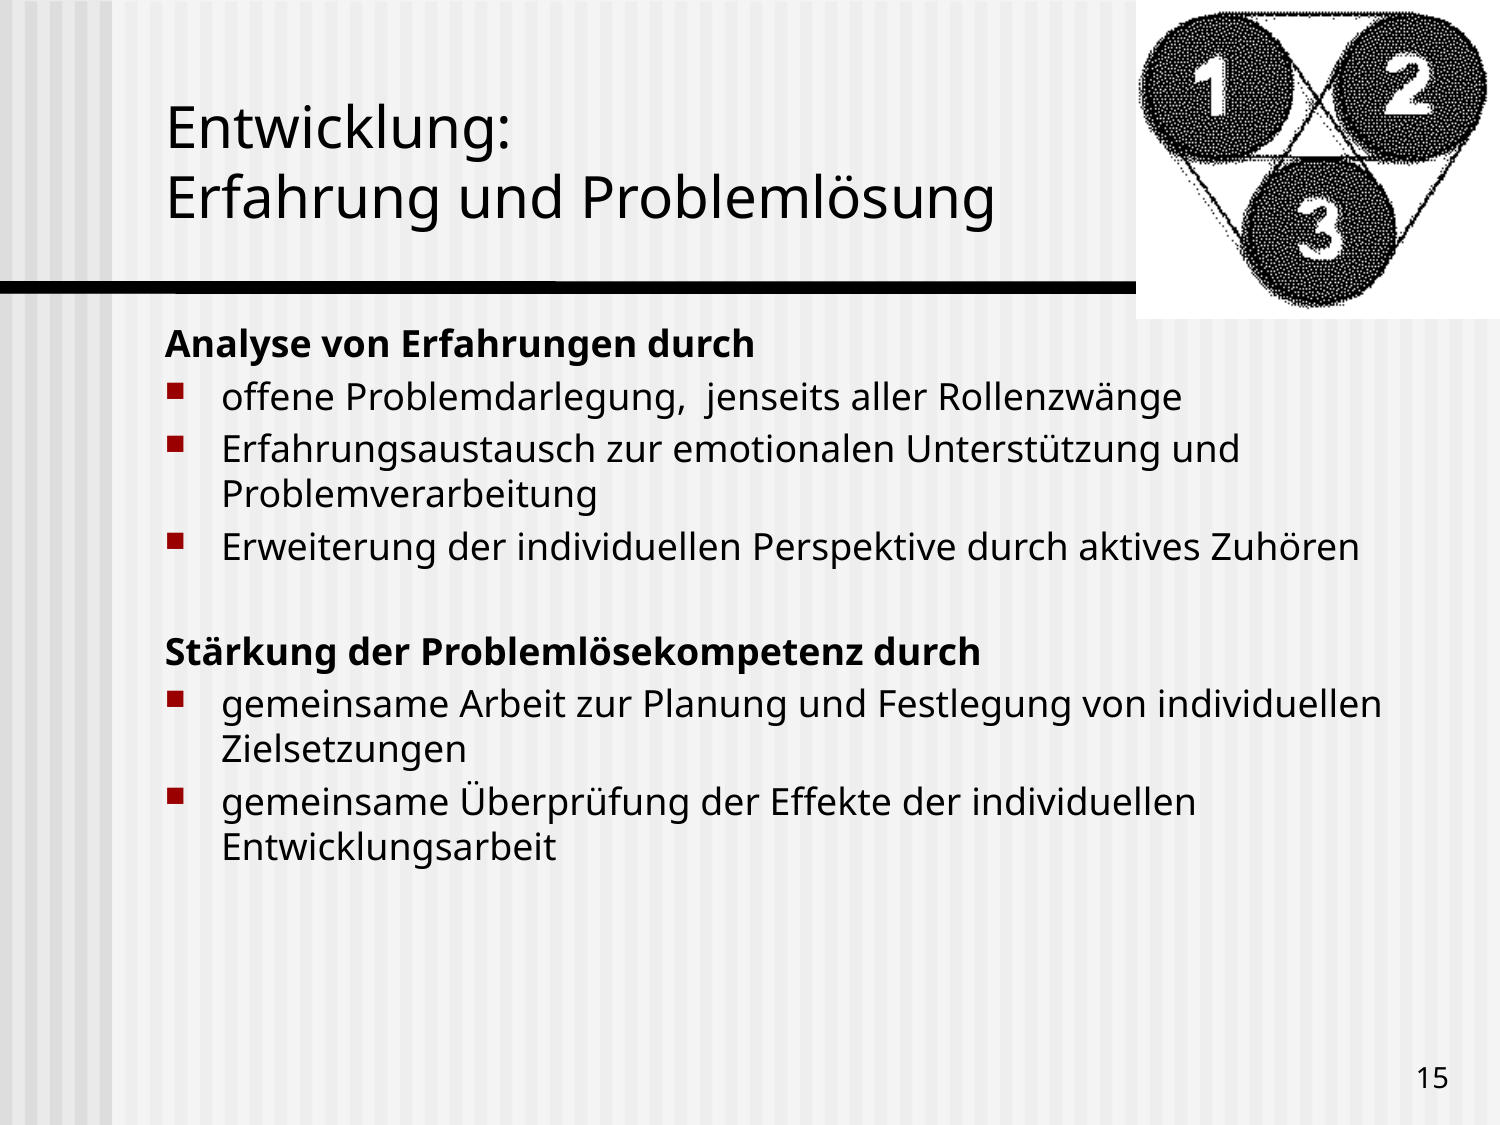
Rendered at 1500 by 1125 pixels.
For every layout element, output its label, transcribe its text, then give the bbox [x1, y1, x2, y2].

title Entwicklung: Erfahrung und Problemlösung [149, 81, 1088, 238]
list Analyse von Erfahrungen durch offene Problemdarlegung, jenseits aller Rollenzwänge Erfahrungsaustausch zur emotionalen Unterstützung und Problemverarbeitung Erweiterung der individuellen Perspektive durch aktives Zuhören Stärkung der Problemlösekompetenz durch gemeinsame Arbeit zur Planung und Festlegung von individuellen Zielsetzungen gemeinsame Überprüfung der Effekte der individuellen Entwicklungsarbeit [149, 312, 1481, 1001]
slide_number 15 [1151, 1031, 1465, 1107]
picture [1136, 0, 1500, 319]
